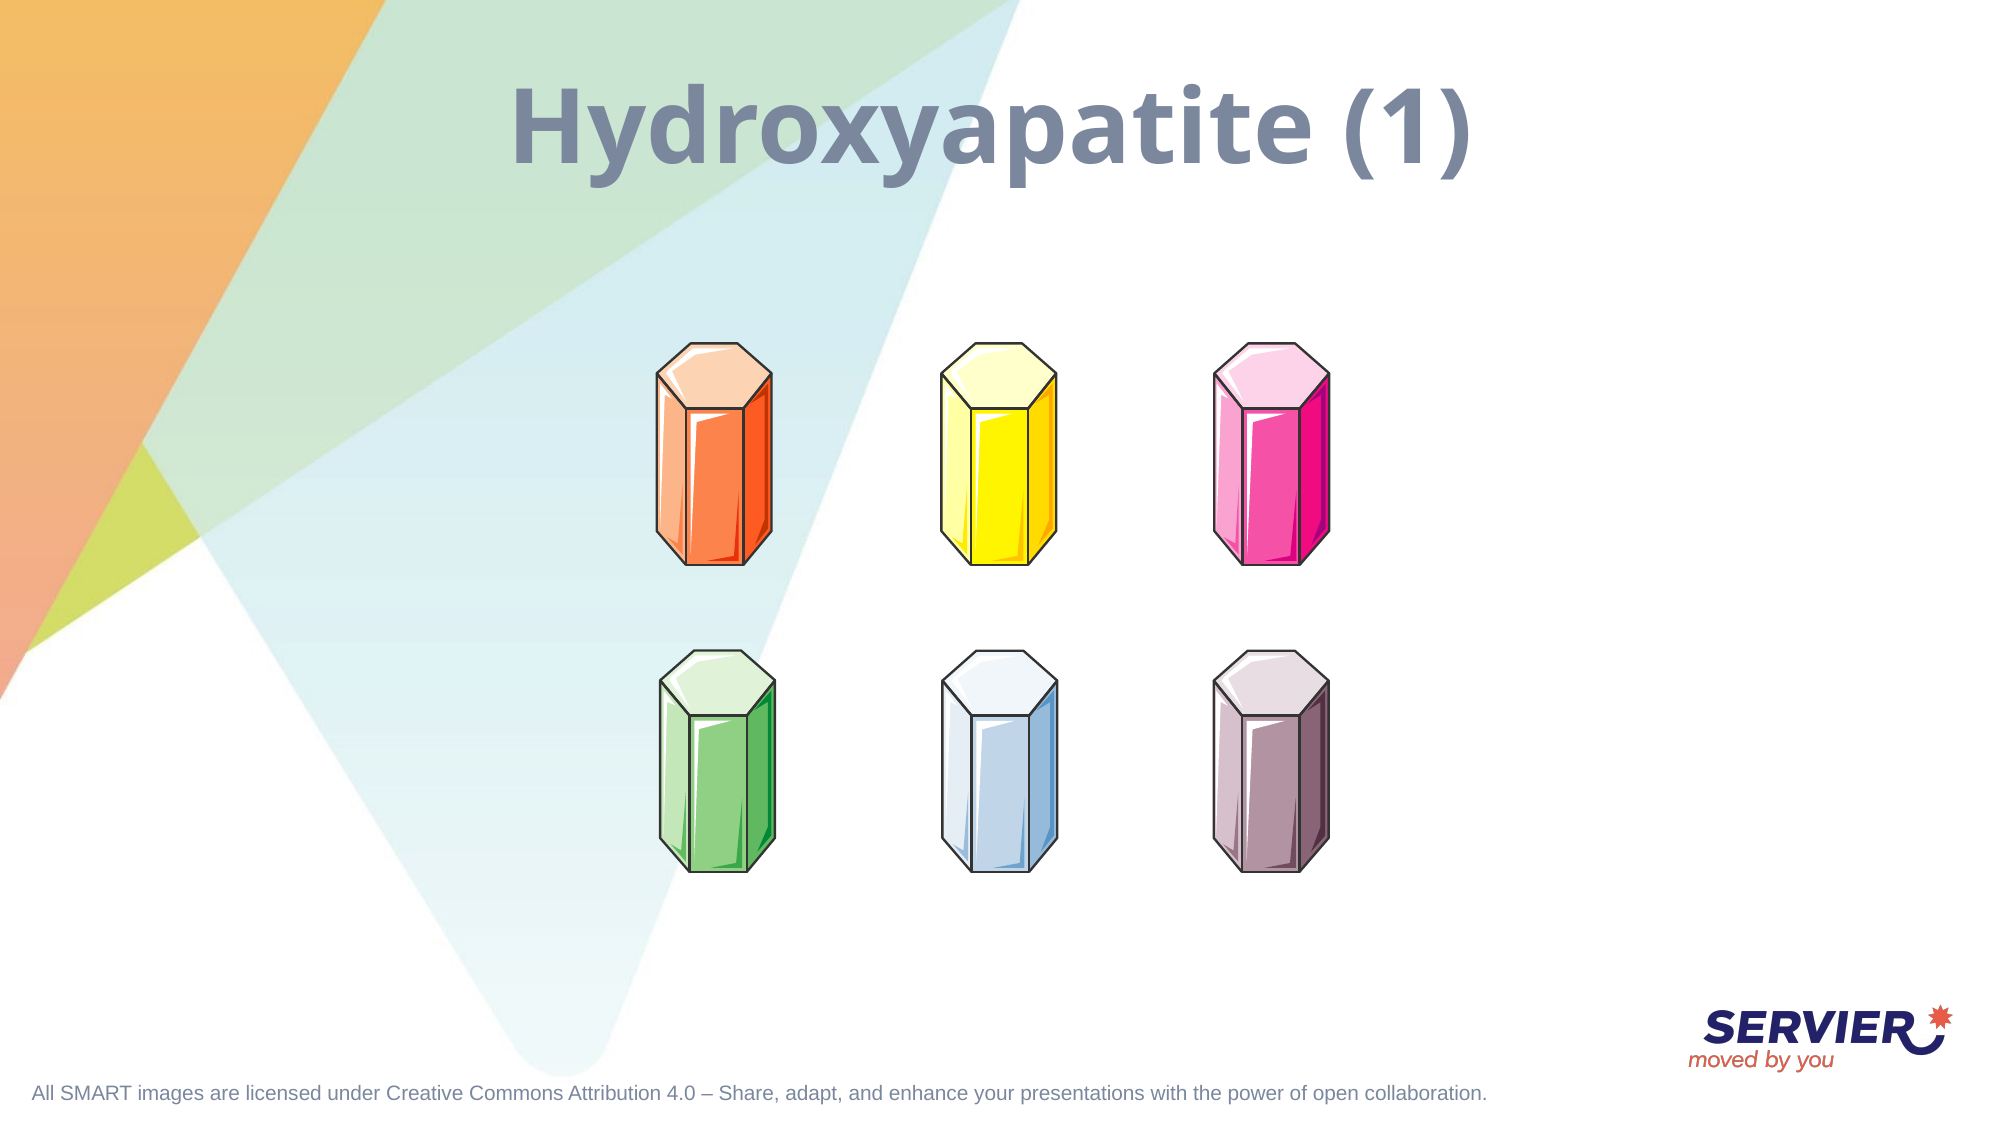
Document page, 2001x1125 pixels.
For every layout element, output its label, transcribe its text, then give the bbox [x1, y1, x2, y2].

title Hydroxyapatite (1) [55, 12, 1927, 232]
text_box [1213, 650, 1329, 873]
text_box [1214, 343, 1330, 565]
picture [0, 0, 2001, 1125]
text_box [941, 343, 1057, 565]
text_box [659, 650, 776, 872]
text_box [942, 650, 1058, 873]
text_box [656, 343, 772, 565]
